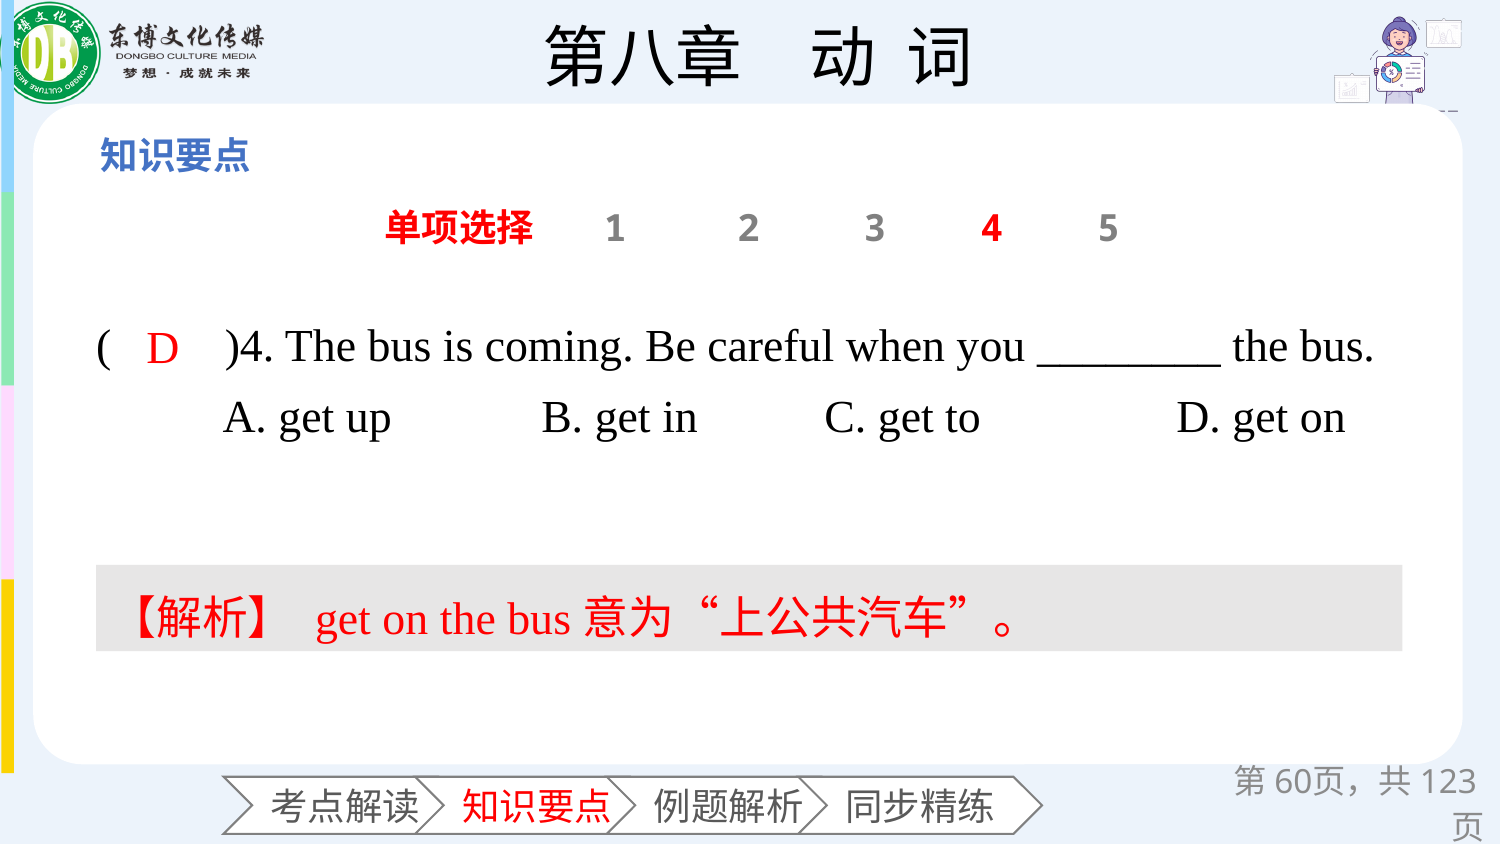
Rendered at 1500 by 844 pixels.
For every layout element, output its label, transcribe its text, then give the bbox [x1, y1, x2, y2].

text_box ( )4. The bus is coming. Be careful when you ________ the bus. A. get up B. get in C. get to D. get on [81, 291, 1431, 514]
text_box 【解析】 get on the bus意为“上公共汽车”。 [96, 564, 1403, 652]
text_box D [131, 310, 197, 381]
text_box 单项选择 [369, 196, 554, 257]
text_box 2 [722, 196, 776, 257]
slide_number 第页，共123页 [1195, 780, 1500, 826]
picture [14, 1, 265, 104]
text_box 1 [589, 196, 643, 257]
text_box 5 [1082, 196, 1137, 257]
text_box 3 [848, 196, 903, 257]
picture [1312, 0, 1487, 131]
text_box 4 [965, 196, 1020, 257]
